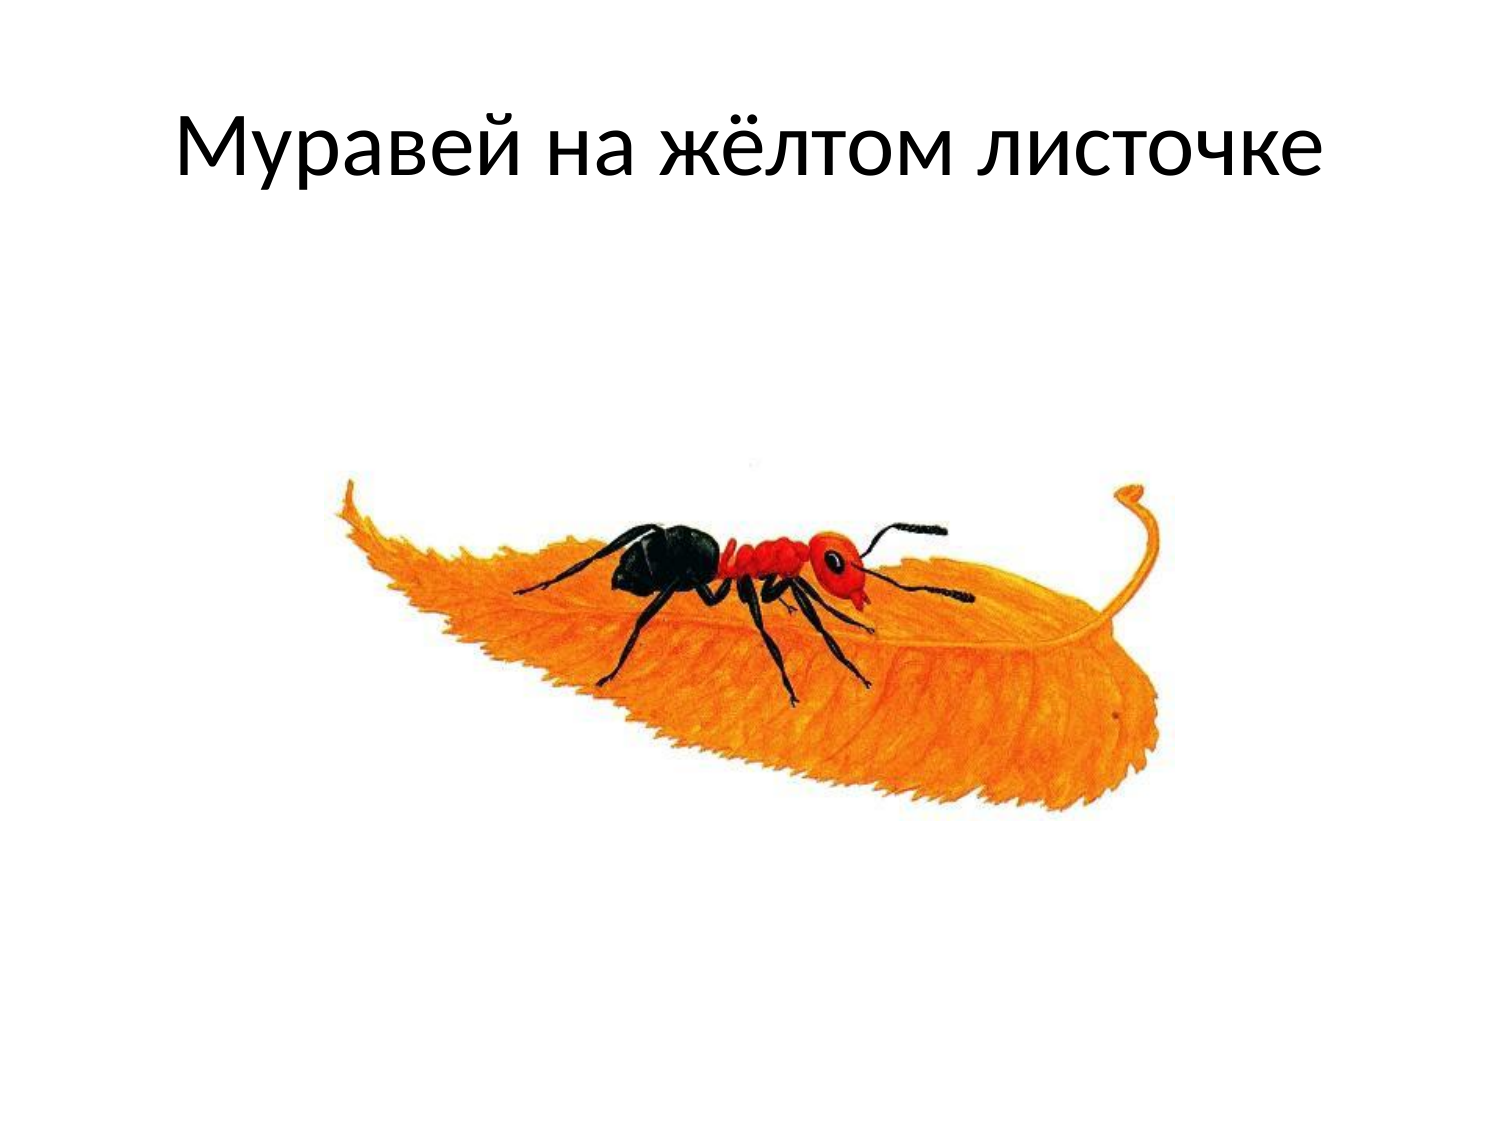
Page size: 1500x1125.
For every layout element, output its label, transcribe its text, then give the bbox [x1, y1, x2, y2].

title Муравей на жёлтом листочке [75, 45, 1425, 233]
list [324, 446, 1176, 821]
